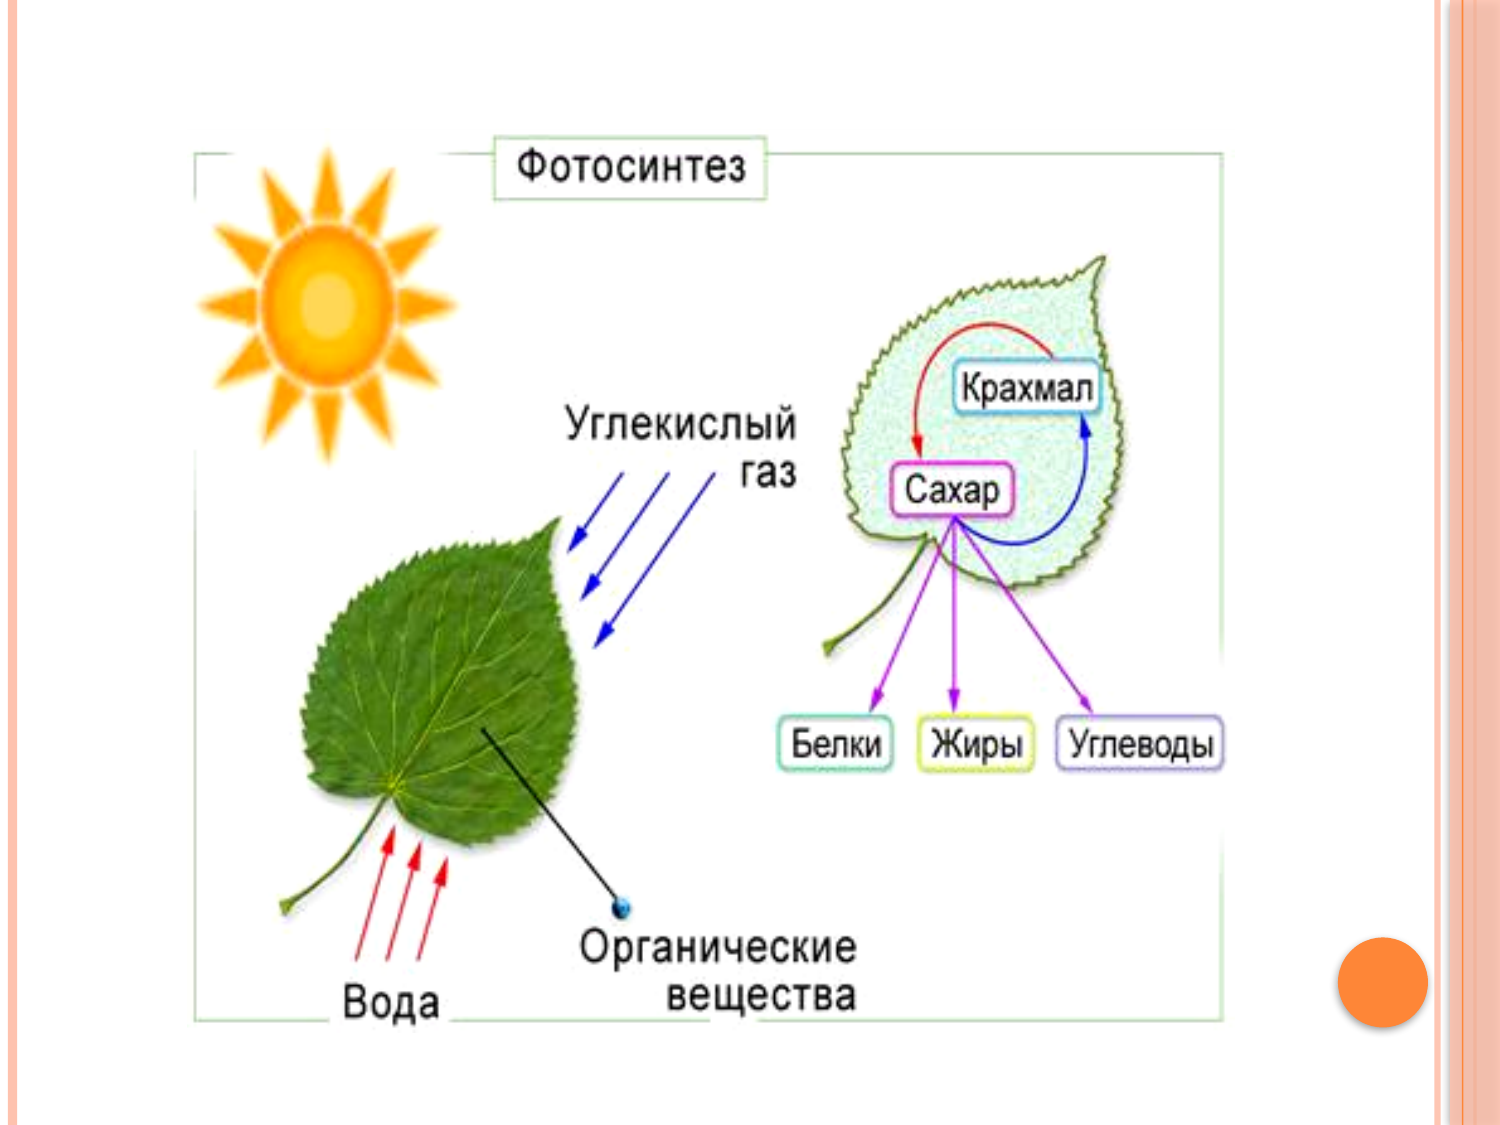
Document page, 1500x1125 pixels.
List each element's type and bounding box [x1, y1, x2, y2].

list [186, 128, 1235, 1033]
